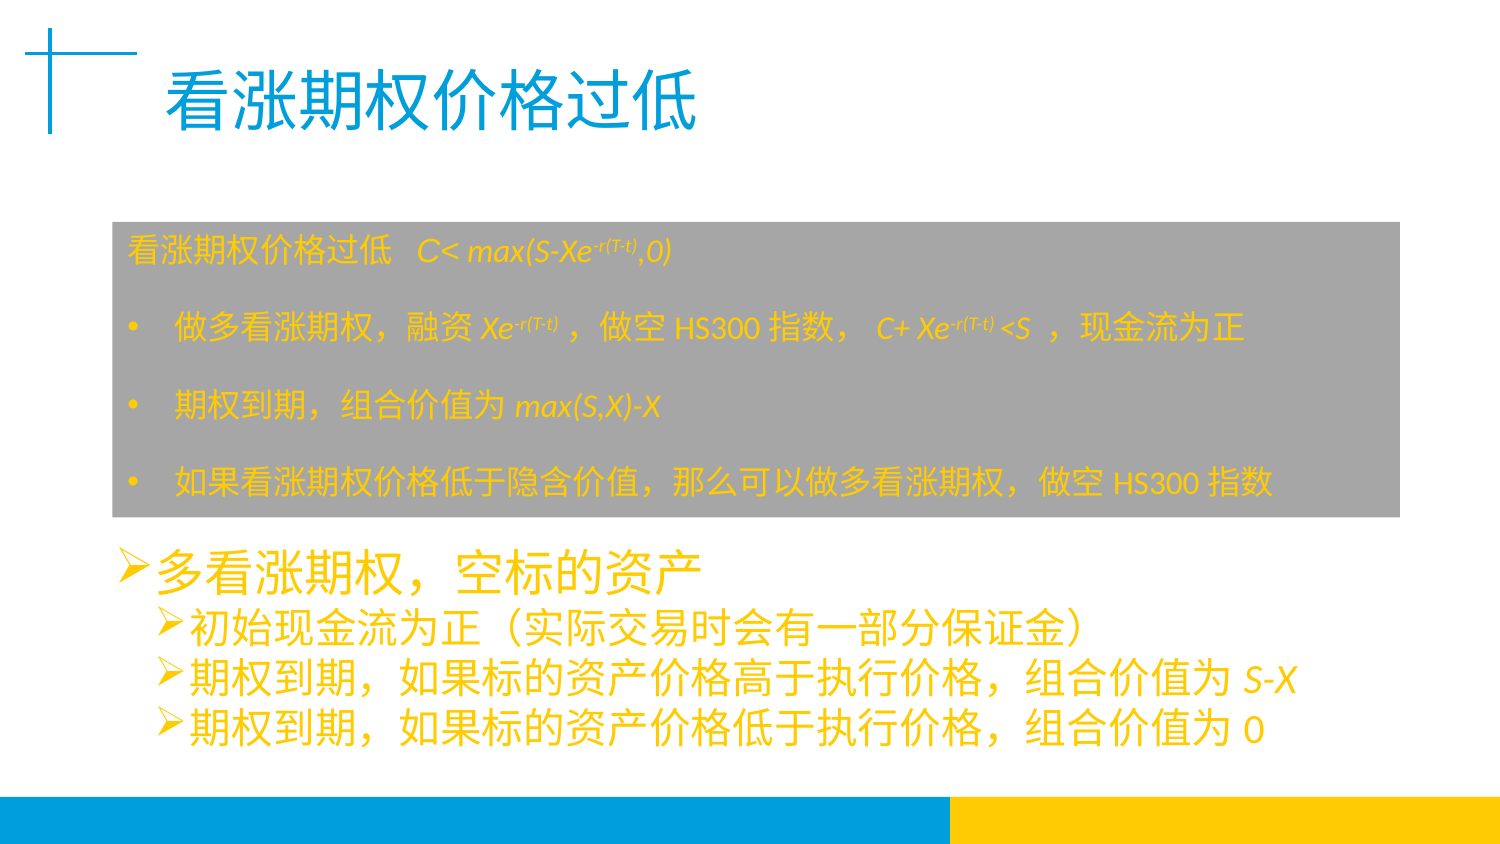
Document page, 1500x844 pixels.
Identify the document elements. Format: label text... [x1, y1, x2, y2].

text_box 看涨期权价格过低 C< max(S-Xe-r(T-t),0) 做多看涨期权，融资Xe-r(T-t)，做空HS300指数，C+ Xe-r(T-t) <S ，现金流为正 期权到期，组合价值为max(S,X)-X 如果看涨期权价格低于隐含价值，那么可以做多看涨期权，做空HS300指数 [110, 220, 1402, 519]
text_box 看涨期权价格过低 [149, 50, 1200, 146]
text_box [948, 795, 1500, 844]
text_box 多看涨期权，空标的资产 初始现金流为正（实际交易时会有一部分保证金） 期权到期，如果标的资产价格高于执行价格，组合价值为S-X 期权到期，如果标的资产价格低于执行价格，组合价值为0 [99, 534, 1400, 760]
